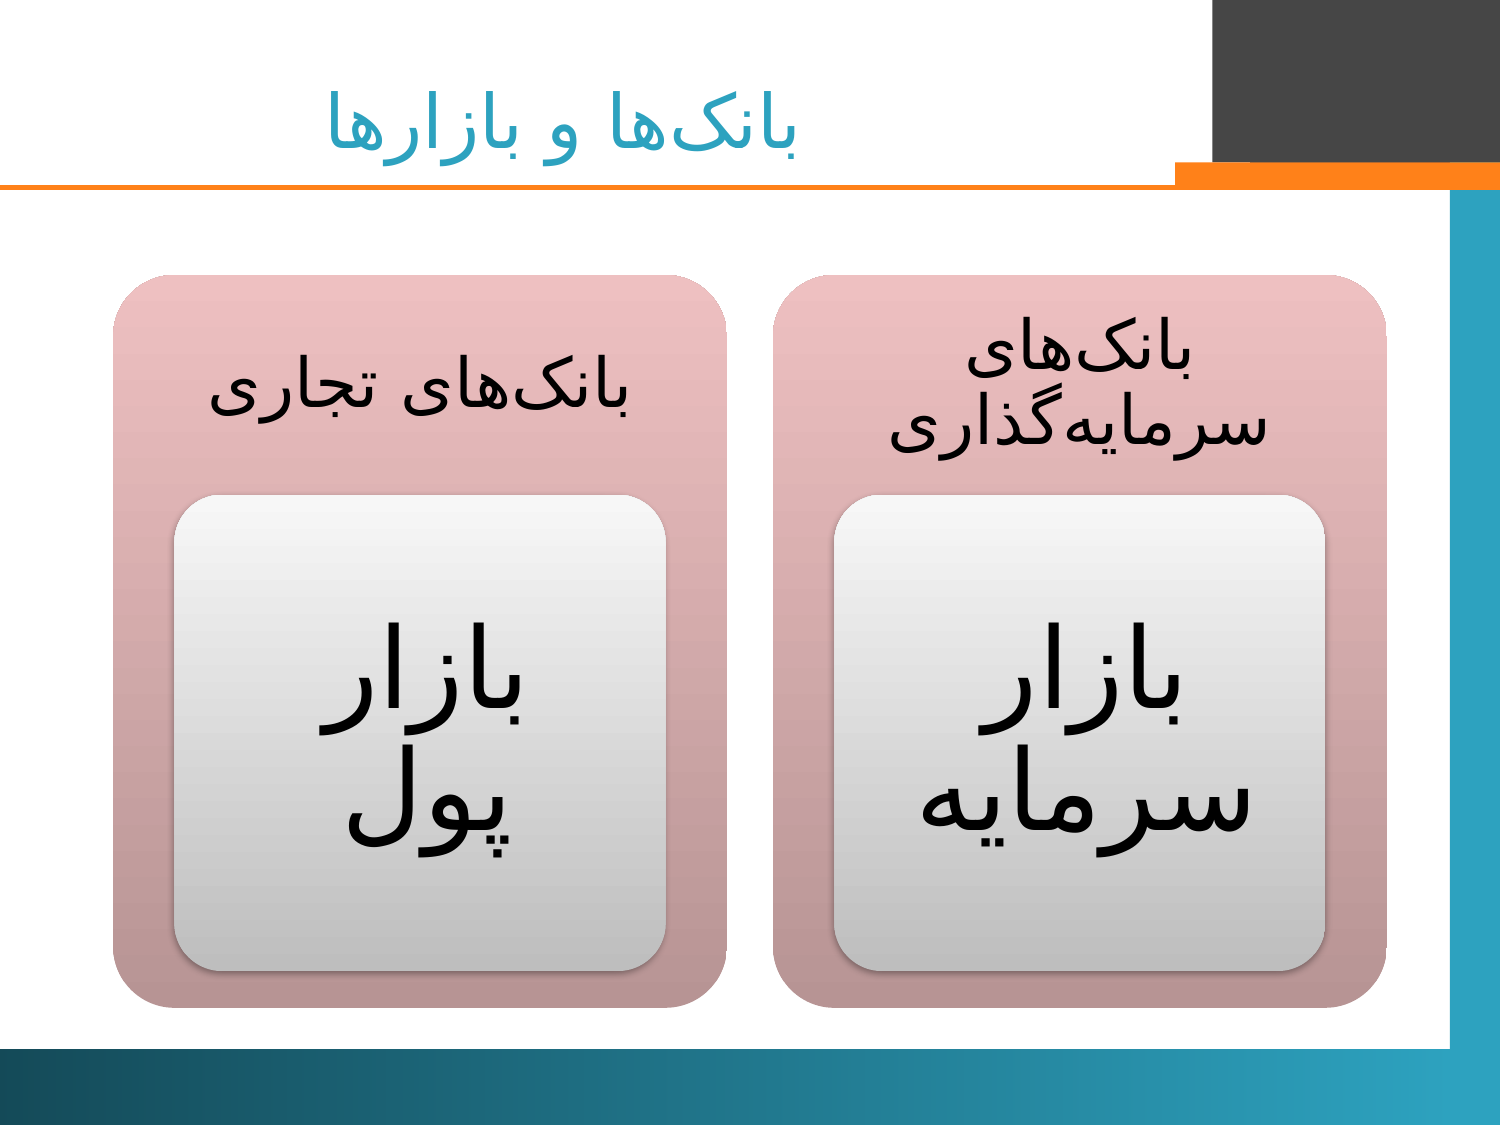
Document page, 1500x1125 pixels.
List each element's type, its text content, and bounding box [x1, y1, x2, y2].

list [112, 274, 1388, 1009]
title بانک‌ها و بازارها [0, 74, 1126, 163]
